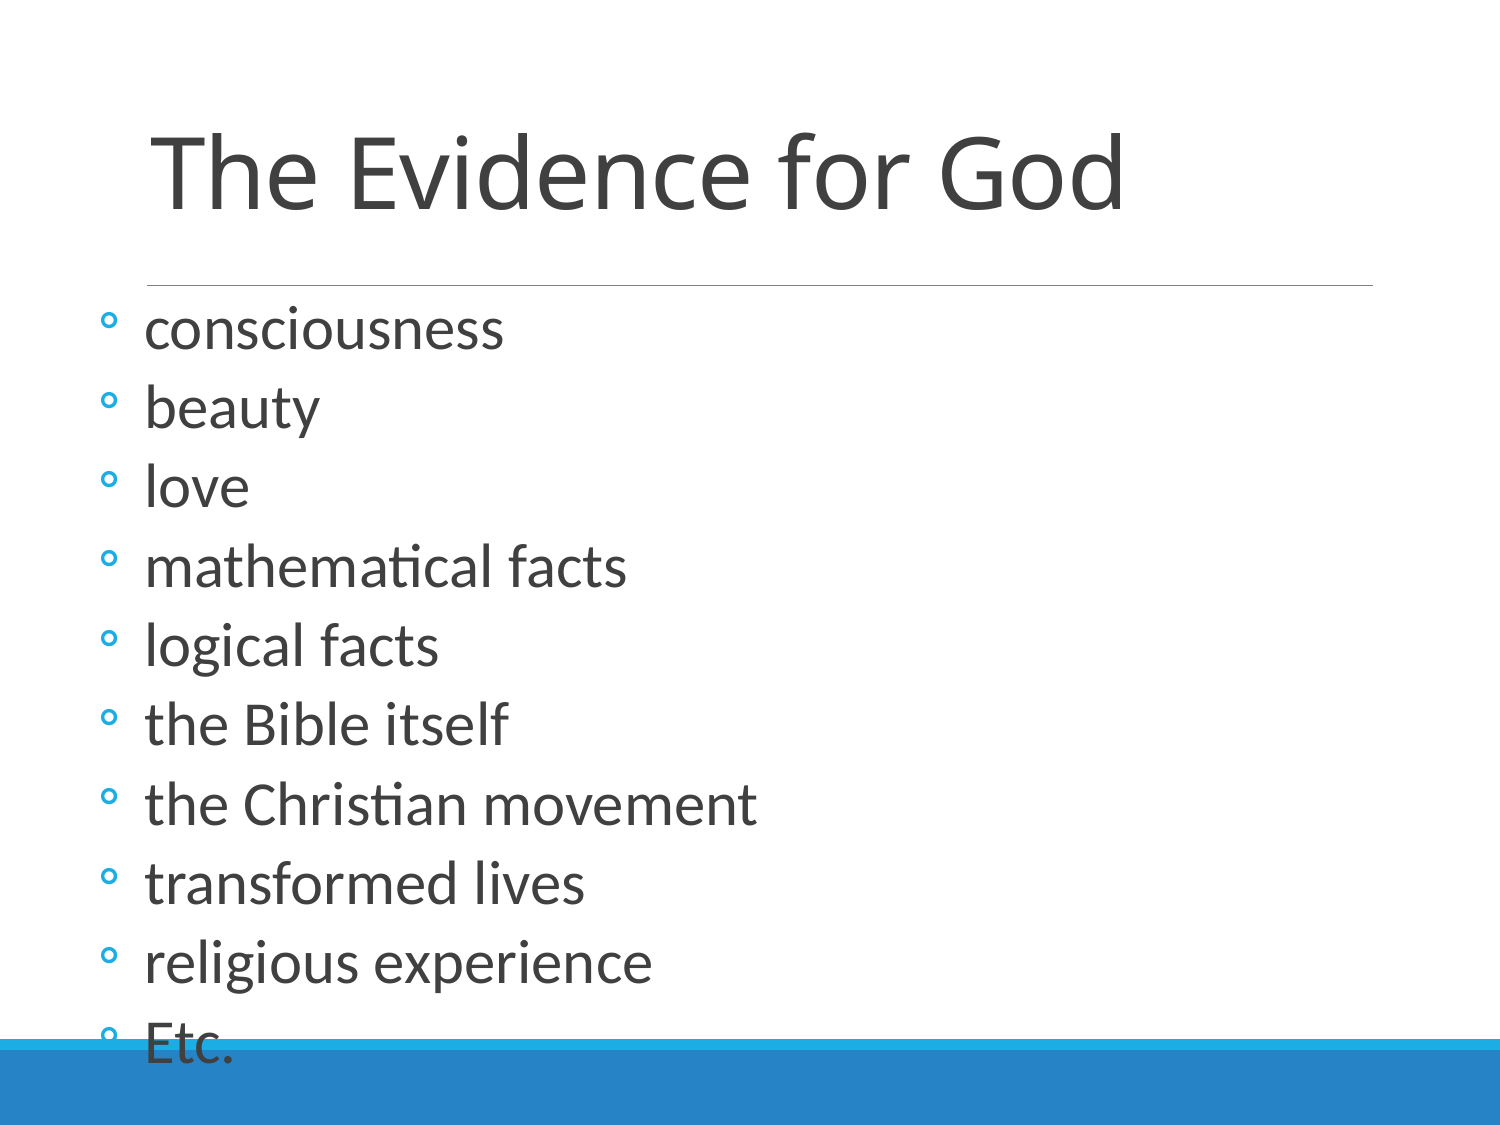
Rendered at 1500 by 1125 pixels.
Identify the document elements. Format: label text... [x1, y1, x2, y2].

title The Evidence for God [135, 47, 1373, 238]
list consciousness beauty love mathematical facts logical facts the Bible itself the Christian movement transformed lives religious experience Etc. [37, 287, 1463, 1088]
